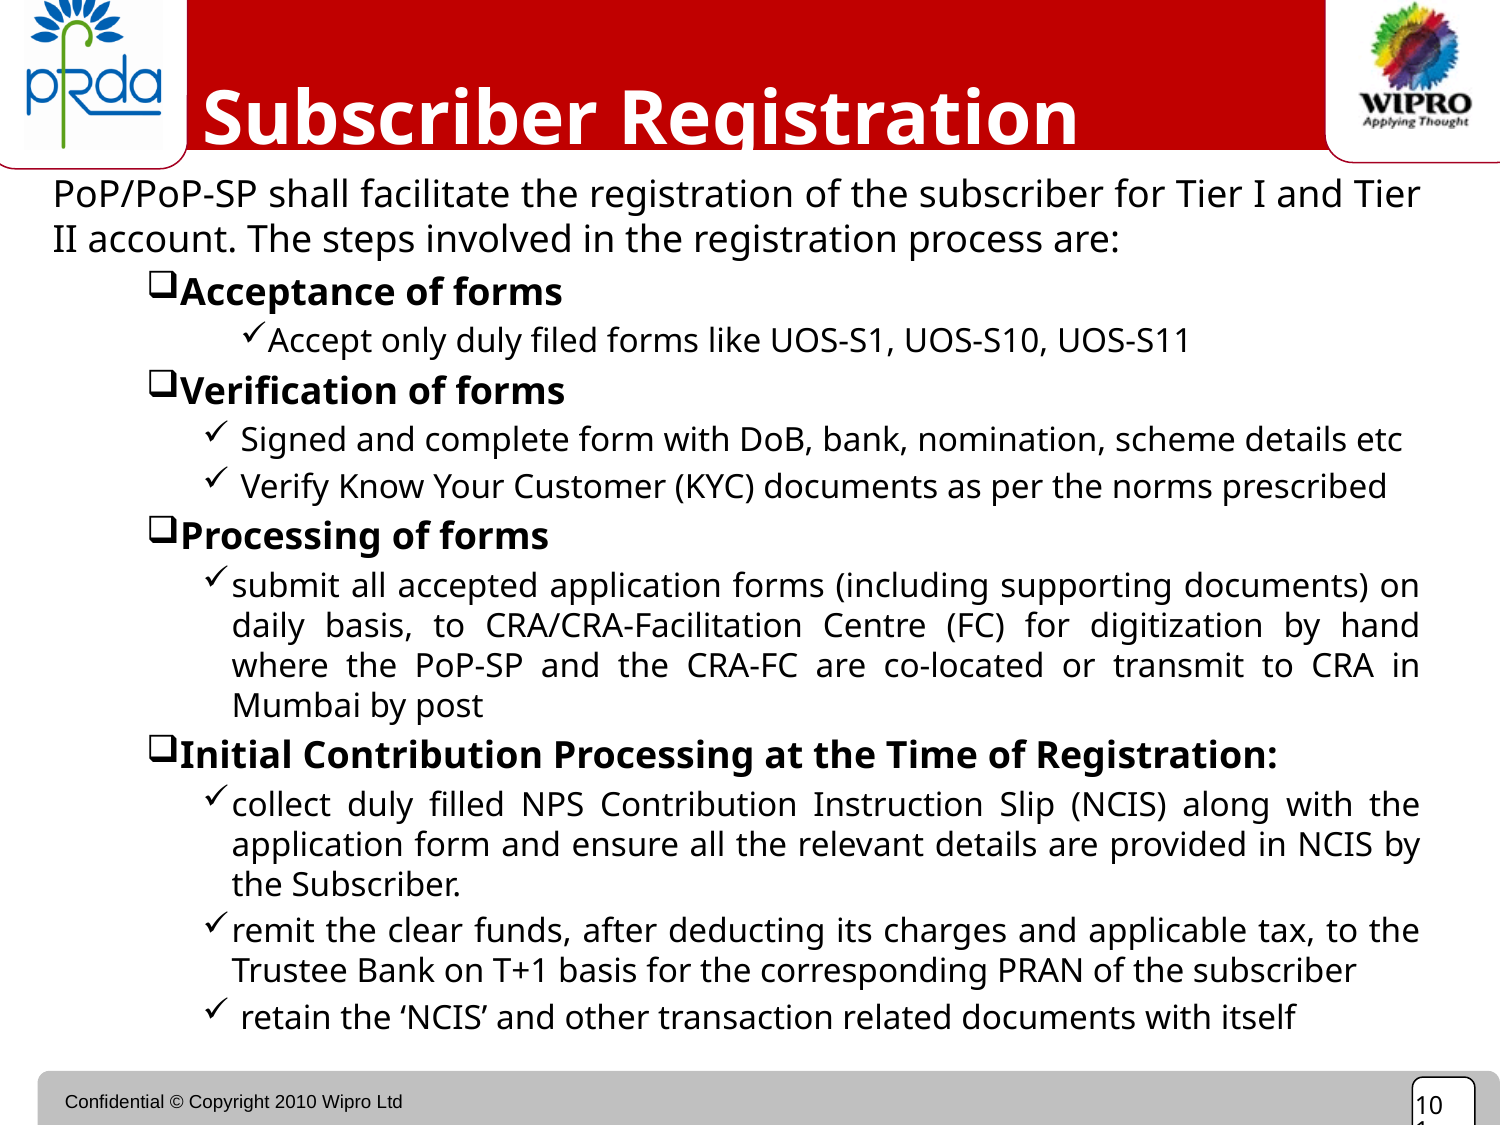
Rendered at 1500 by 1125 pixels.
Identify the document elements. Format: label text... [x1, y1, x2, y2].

title Subscriber Registration [187, 62, 1313, 162]
picture [24, 0, 163, 150]
picture [1343, 0, 1488, 129]
list PoP/PoP-SP shall facilitate the registration of the subscriber for Tier I and Tier II account. The steps involved in the registration process are: Acceptance of forms Accept only duly filed forms like UOS-S1, UOS-S10, UOS-S11 Verification of forms Signed and complete form with DoB, bank, nomination, scheme details etc Verify Know Your Customer (KYC) documents as per the norms prescribed Processing of forms submit all accepted application forms (including supporting documents) on daily basis, to CRA/CRA-Facilitation Centre (FC) for digitization by hand where the PoP-SP and the CRA-FC are co-located or transmit to CRA in Mumbai by post Initial Contribution Processing at the Time of Registration: collect duly filled NPS Contribution Instruction Slip (NCIS) along with the application form and ensure all the relevant details are provided in NCIS by the Subscriber. remit the clear funds, after deducting its charges and applicable tax, to the Trustee Bank on T+1 basis for the corresponding PRAN of the subscriber retain the ‘NCIS’ and other transaction related documents with itself [37, 162, 1438, 1051]
